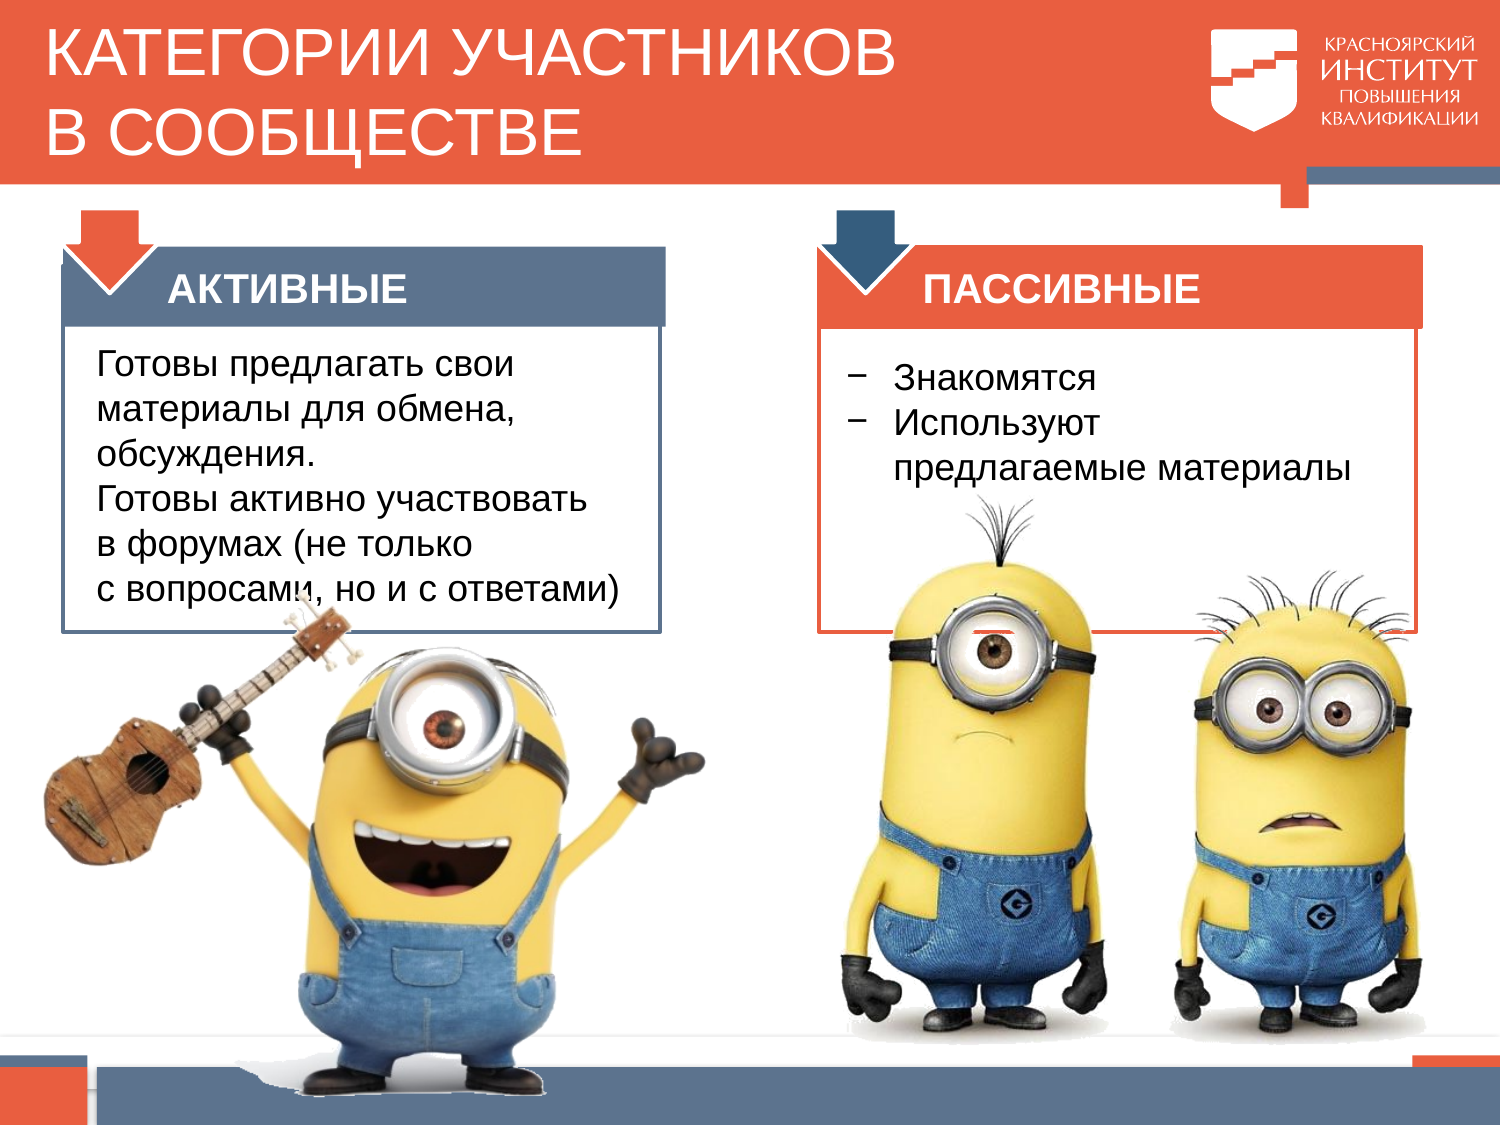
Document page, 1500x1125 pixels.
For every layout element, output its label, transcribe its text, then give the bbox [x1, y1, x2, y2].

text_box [815, 208, 1422, 483]
picture [0, 538, 733, 1125]
picture [773, 485, 1464, 1065]
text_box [59, 208, 666, 537]
title КАТЕГОРИИ УЧАСТНИКОВ В СООБЩЕСТВЕ [29, 6, 1308, 170]
text_box [1308, 7, 1481, 157]
